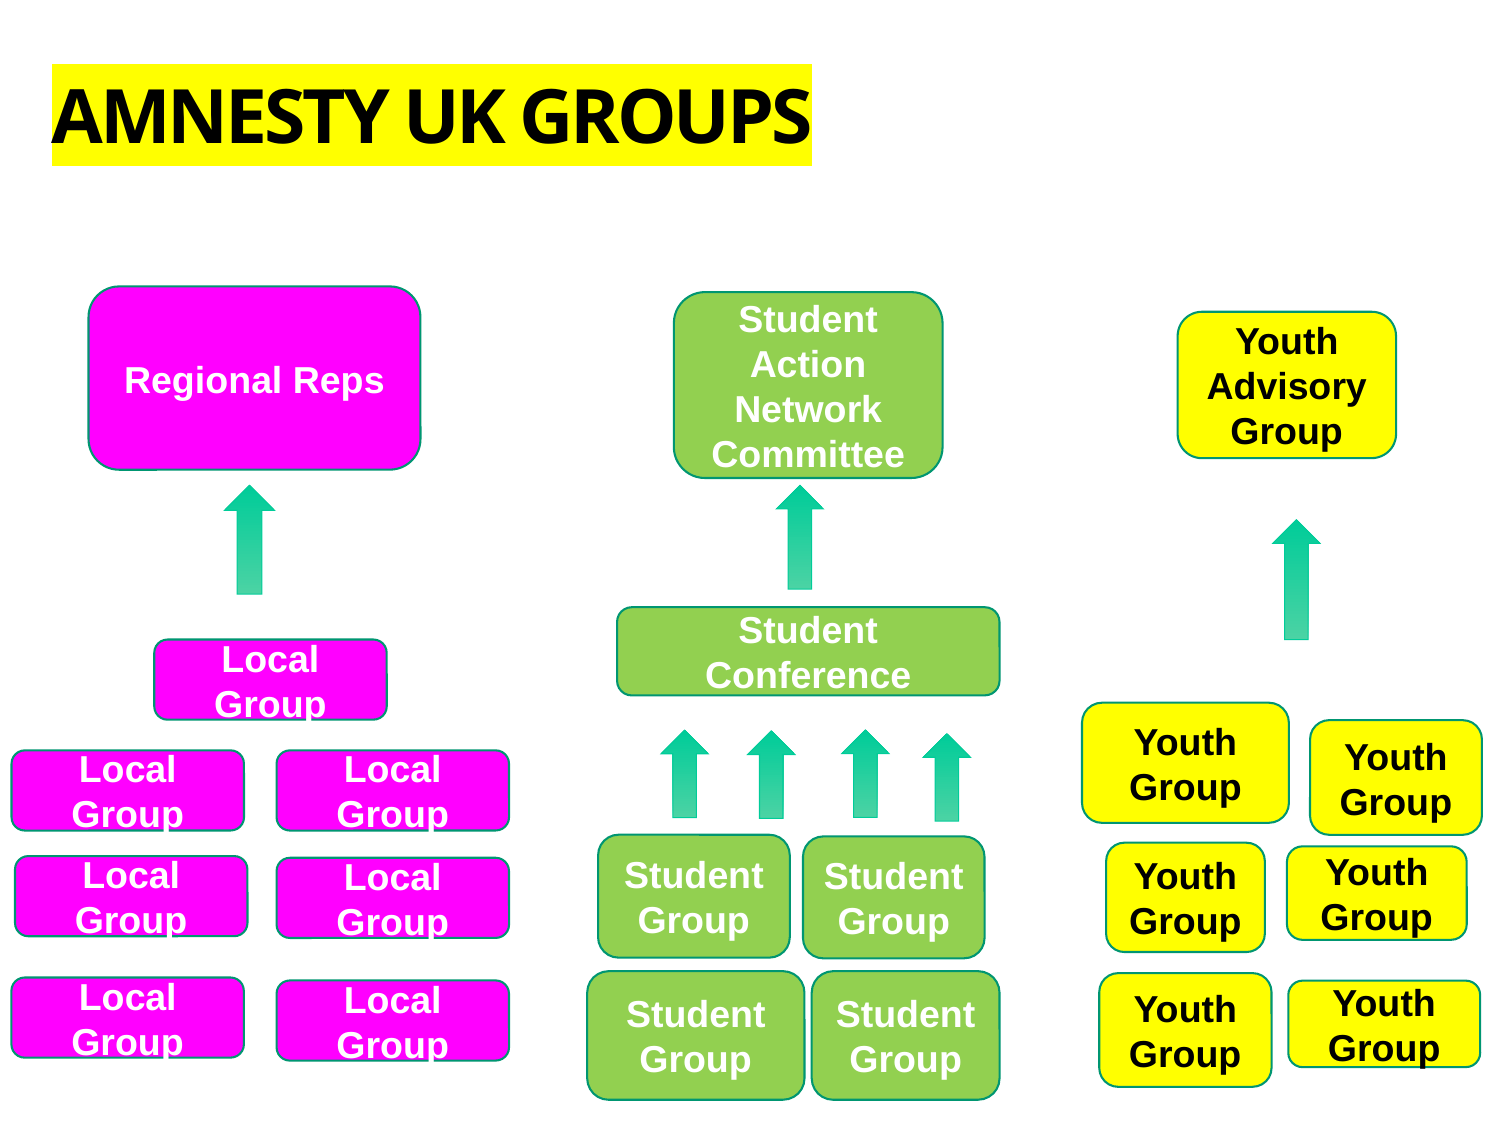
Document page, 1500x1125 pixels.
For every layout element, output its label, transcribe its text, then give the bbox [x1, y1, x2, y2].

text_box [659, 729, 710, 819]
text_box Regional Reps [87, 285, 422, 471]
text_box Student Group [586, 970, 806, 1101]
text_box Student Group [810, 970, 1001, 1101]
text_box Student Group [801, 835, 986, 960]
text_box [1271, 519, 1322, 641]
text_box Local Group [275, 749, 511, 832]
text_box Youth Advisory Group [1176, 310, 1398, 460]
text_box [775, 484, 825, 590]
text_box [223, 484, 276, 595]
text_box Youth Group [1285, 845, 1468, 941]
text_box [921, 732, 972, 822]
text_box Youth Group [1308, 719, 1483, 836]
text_box [840, 729, 891, 818]
text_box Youth Group [1105, 841, 1266, 954]
text_box Local Group [275, 979, 511, 1062]
text_box Local Group [10, 976, 245, 1059]
text_box [746, 730, 797, 819]
text_box Local Group [153, 638, 388, 721]
text_box Student Action Network Committee [672, 291, 944, 480]
text_box Youth Group [1287, 979, 1482, 1069]
text_box Amnesty UK groups [51, 92, 1145, 231]
text_box Youth Group [1080, 701, 1290, 824]
text_box Student Group [597, 833, 791, 959]
text_box Student Conference [616, 606, 1001, 697]
text_box Local Group [10, 749, 246, 832]
text_box Youth Group [1098, 972, 1273, 1088]
text_box Local Group [13, 855, 249, 938]
text_box Local Group [275, 856, 511, 940]
